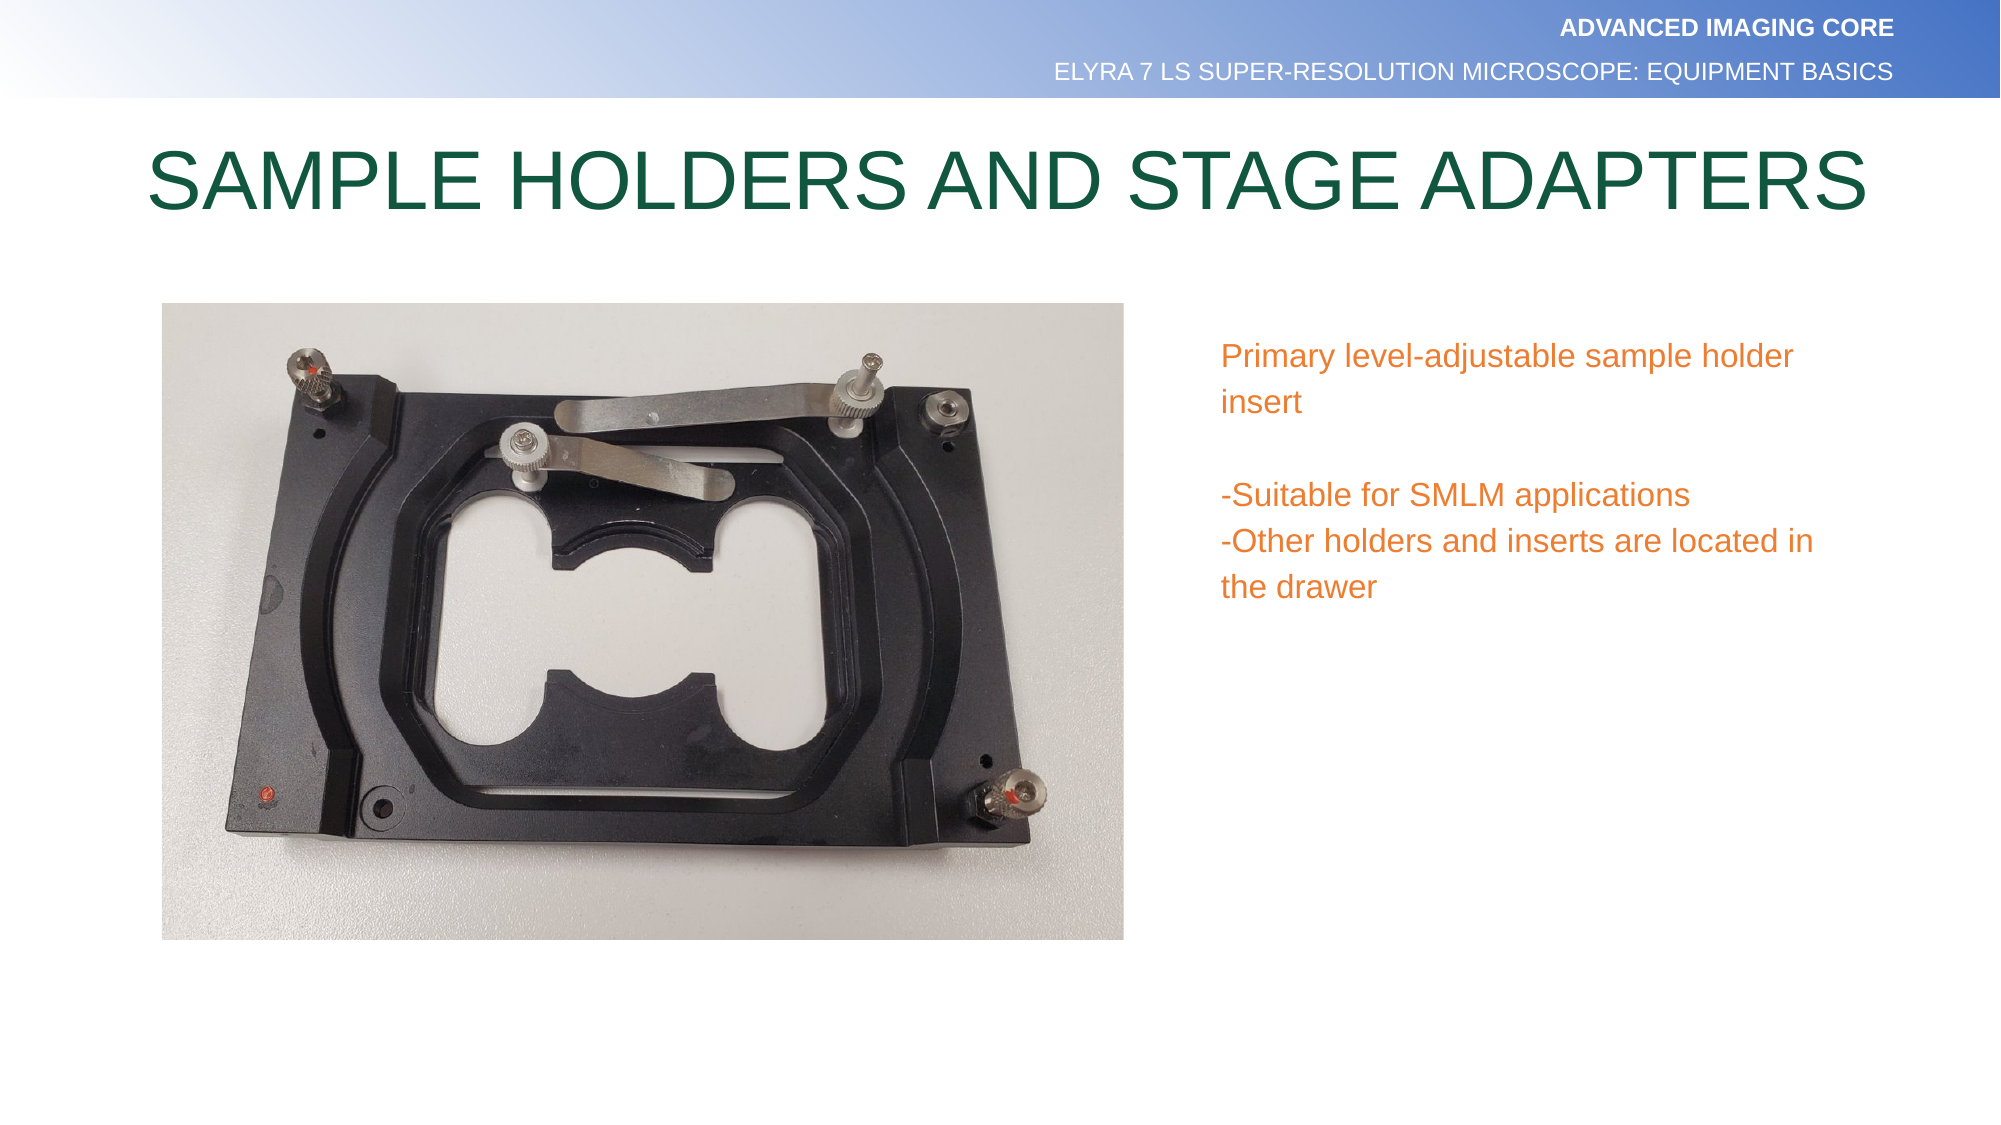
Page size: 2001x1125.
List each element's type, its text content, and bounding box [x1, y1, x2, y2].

text_box SAMPLE HOLDERS AND STAGE ADAPTERS [131, 52, 1995, 314]
text_box Primary level-adjustable sample holder insert -Suitable for SMLM applications -Other holders and inserts are located in the drawer [1206, 320, 1865, 613]
picture [161, 302, 1124, 940]
text_box ADVANCED IMAGING CORE ELYRA 7 LS SUPER-RESOLUTION MICROSCOPE: EQUIPMENT BASICS [0, 0, 2000, 99]
